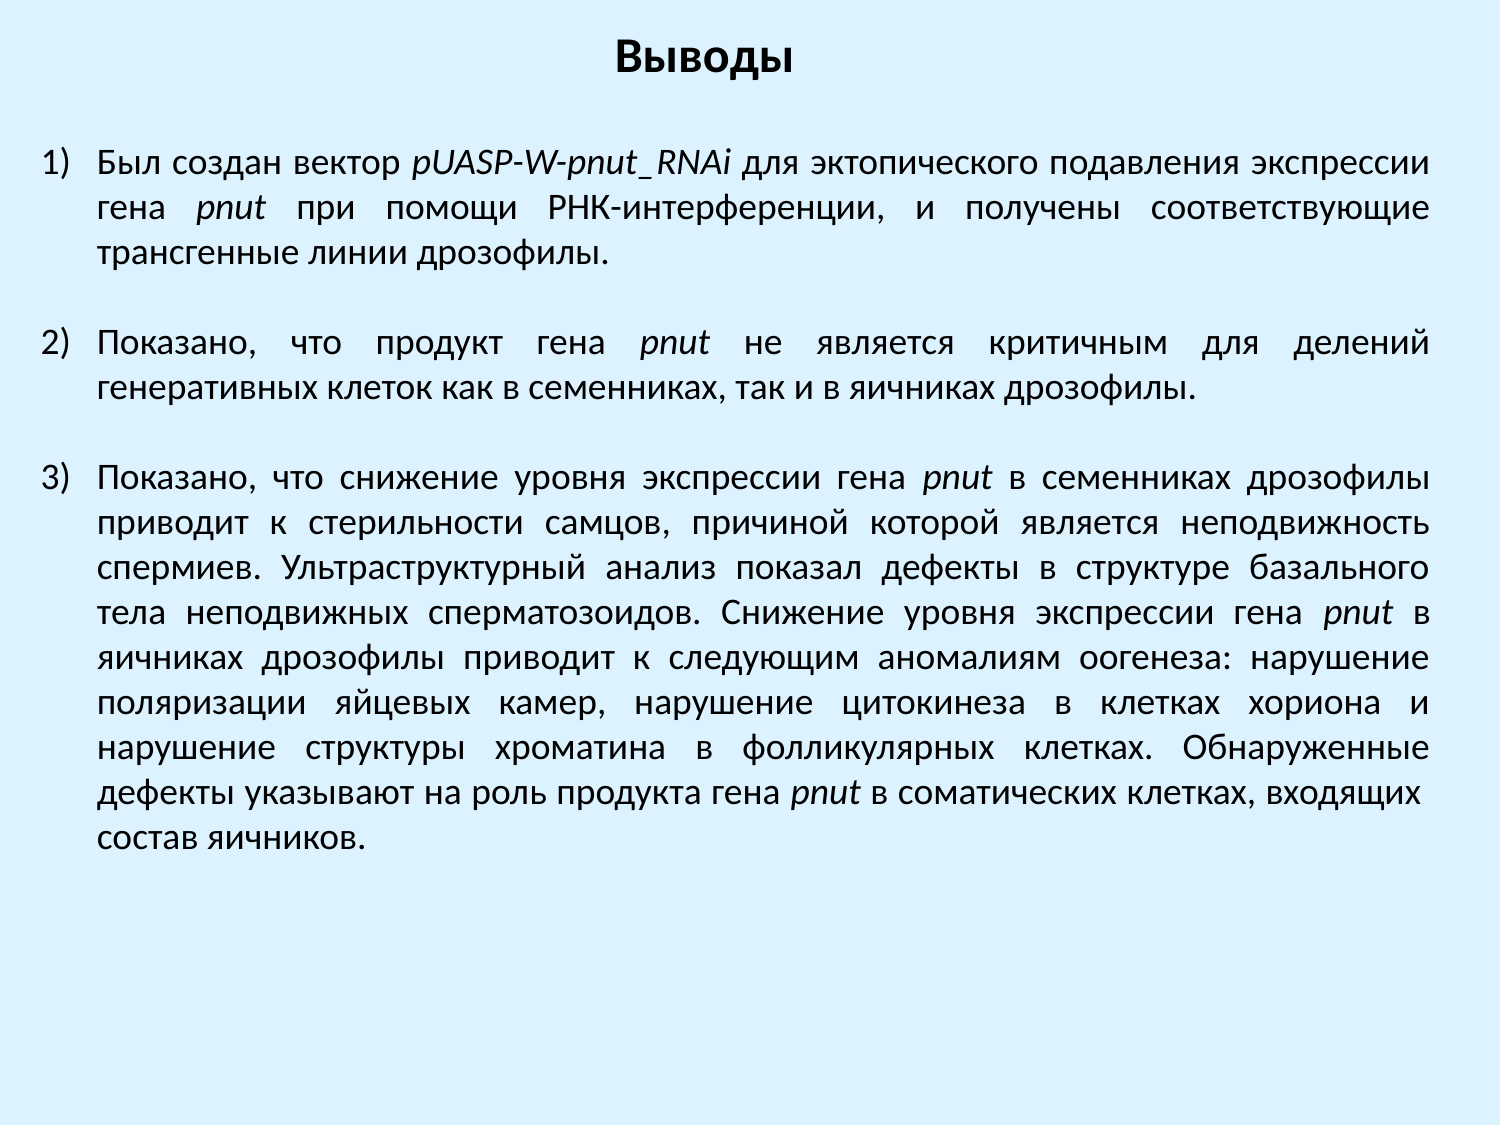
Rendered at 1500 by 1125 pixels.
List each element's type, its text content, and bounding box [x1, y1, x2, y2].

text_box Выводы [600, 15, 864, 91]
text_box Был создан вектор pUASP-W-pnut_RNAi для эктопического подавления экспрессии гена pnut при помощи РНК-интерференции, и получены соответствующие трансгенные линии дрозофилы. Показано, что продукт гена pnut не является критичным для делений генеративных клеток как в семенниках, так и в яичниках дрозофилы. Показано, что снижение уровня экспрессии гена pnut в семенниках дрозофилы приводит к стерильности самцов, причиной которой является неподвижность спермиев. Ультраструктурный анализ показал дефекты в структуре базального тела неподвижных сперматозоидов. Снижение уровня экспрессии гена pnut в яичниках дрозофилы приводит к следующим аномалиям оогенеза: нарушение поляризации яйцевых камер, нарушение цитокинеза в клетках хориона и нарушение структуры хроматина в фолликулярных клетках. Обнаруженные дефекты указывают на роль продукта гена pnut в соматических клетках, входящих состав яичников. [25, 129, 1446, 865]
